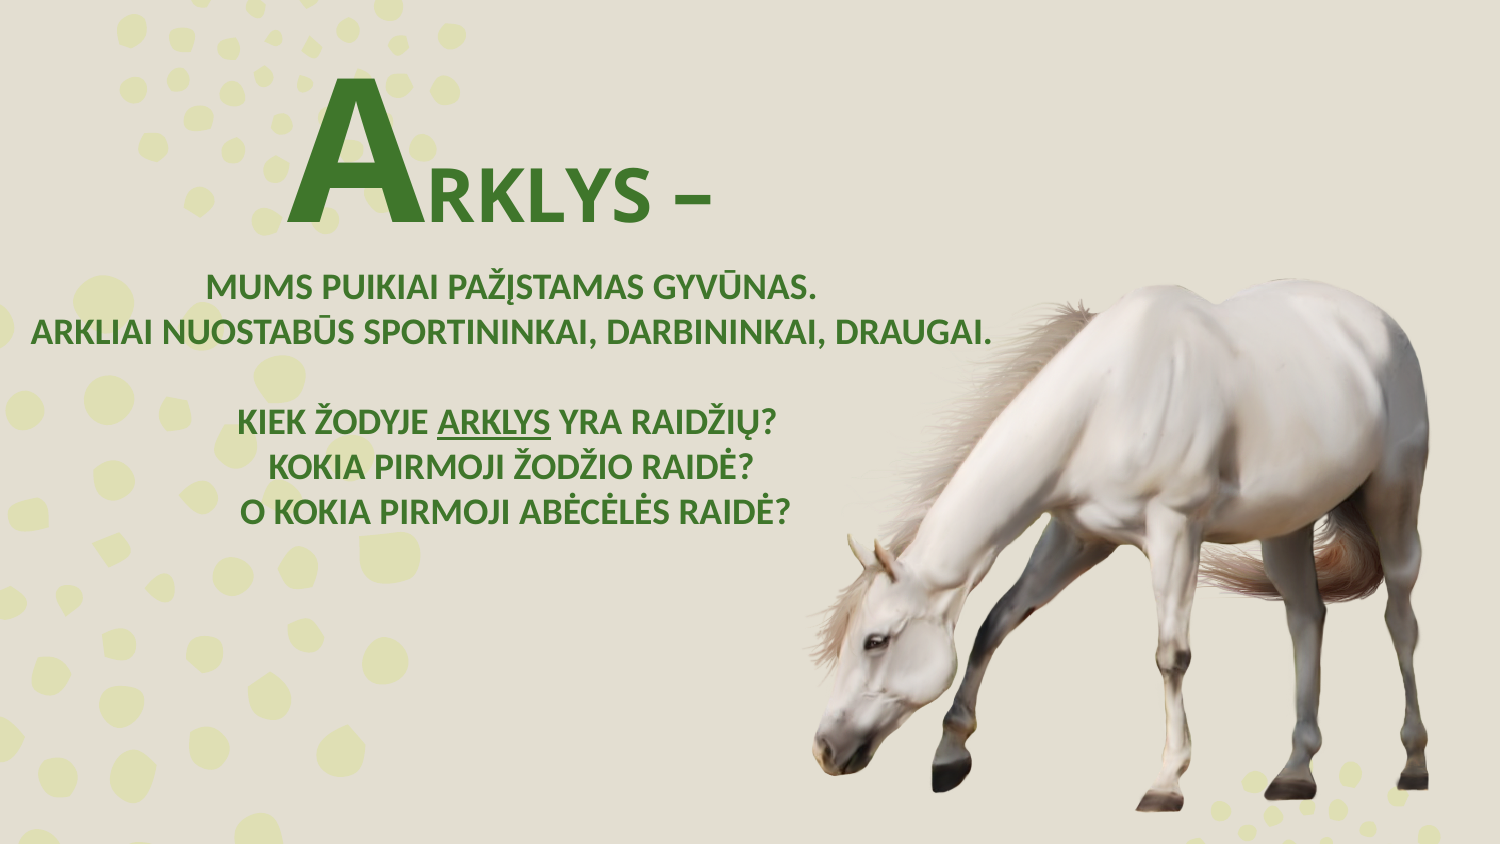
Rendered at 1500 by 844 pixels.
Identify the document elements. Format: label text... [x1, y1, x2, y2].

text_box ARKLYS – MUMS PUIKIAI PAŽĮSTAMAS GYVŪNAS. ARKLIAI NUOSTABŪS SPORTININKAI, DARBININKAI, DRAUGAI. KIEK ŽODYJE ARKLYS YRA RAIDŽIŲ? KOKIA PIRMOJI ŽODŽIO RAIDĖ? O KOKIA PIRMOJI ABĖCĖLĖS RAIDĖ? [15, 14, 1009, 540]
picture [799, 246, 1461, 844]
